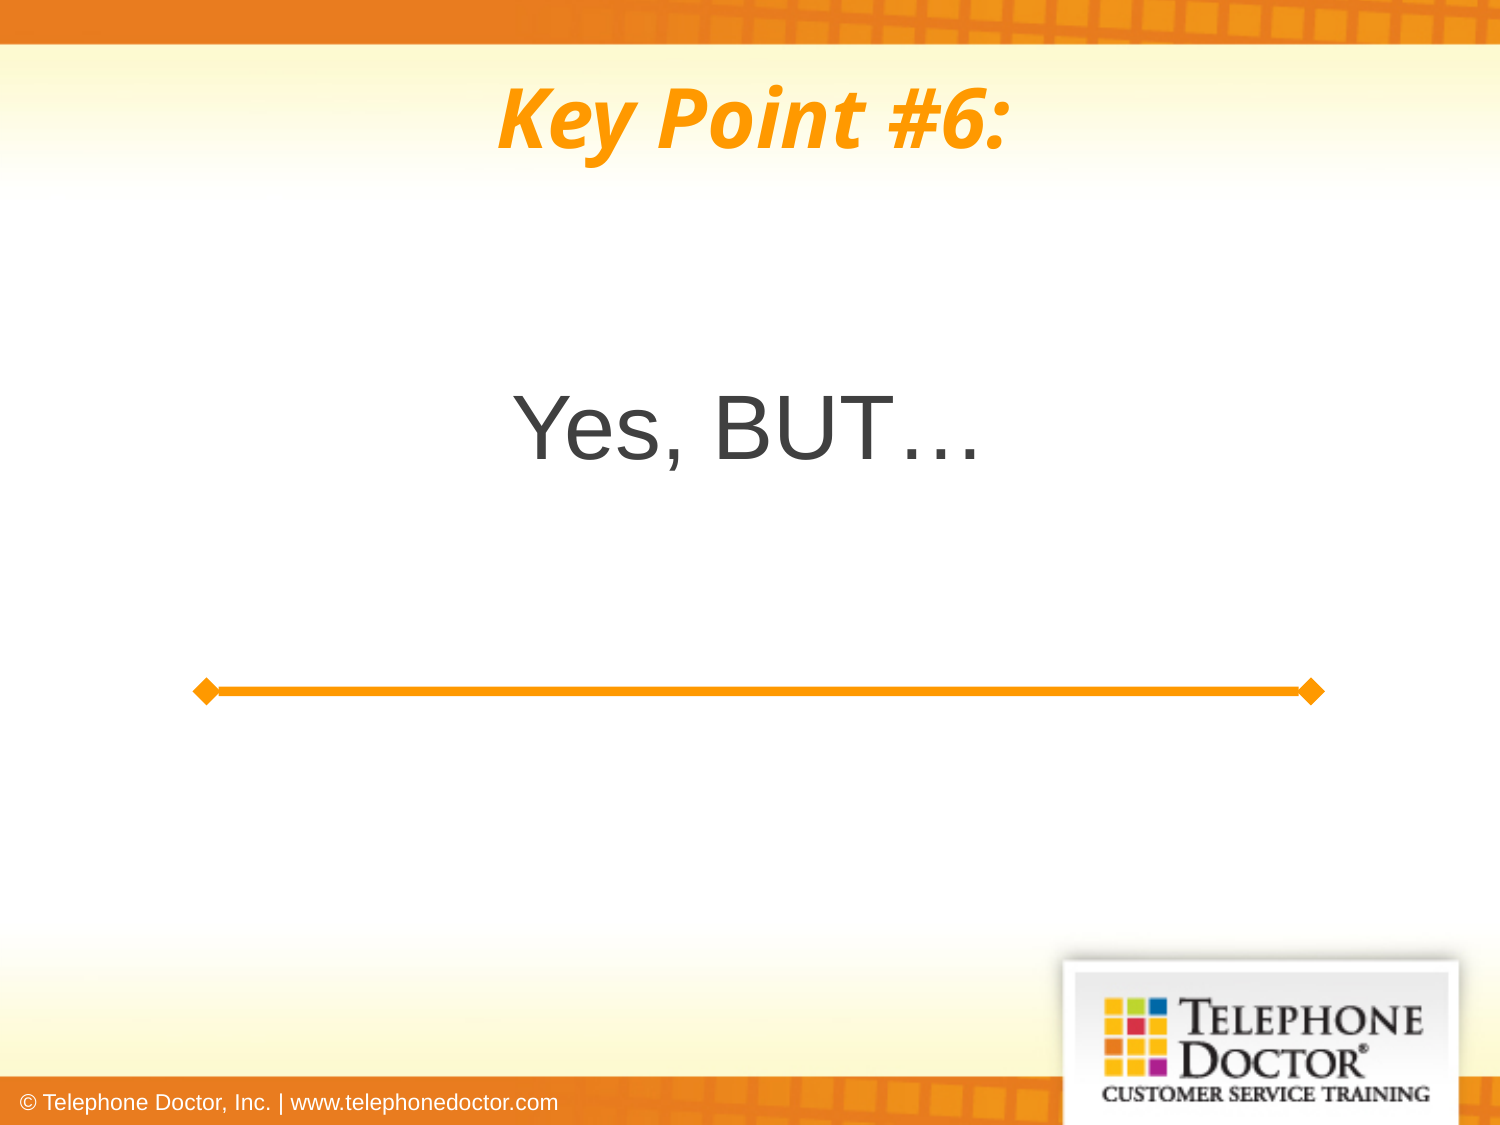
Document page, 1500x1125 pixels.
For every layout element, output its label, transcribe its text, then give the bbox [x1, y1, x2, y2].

picture [0, 486, 1500, 1125]
text_box [200, 685, 1318, 698]
text_box Yes, BUT… [0, 360, 1500, 486]
picture [0, 0, 1500, 360]
text_box Key Point #6: [80, 58, 1427, 174]
